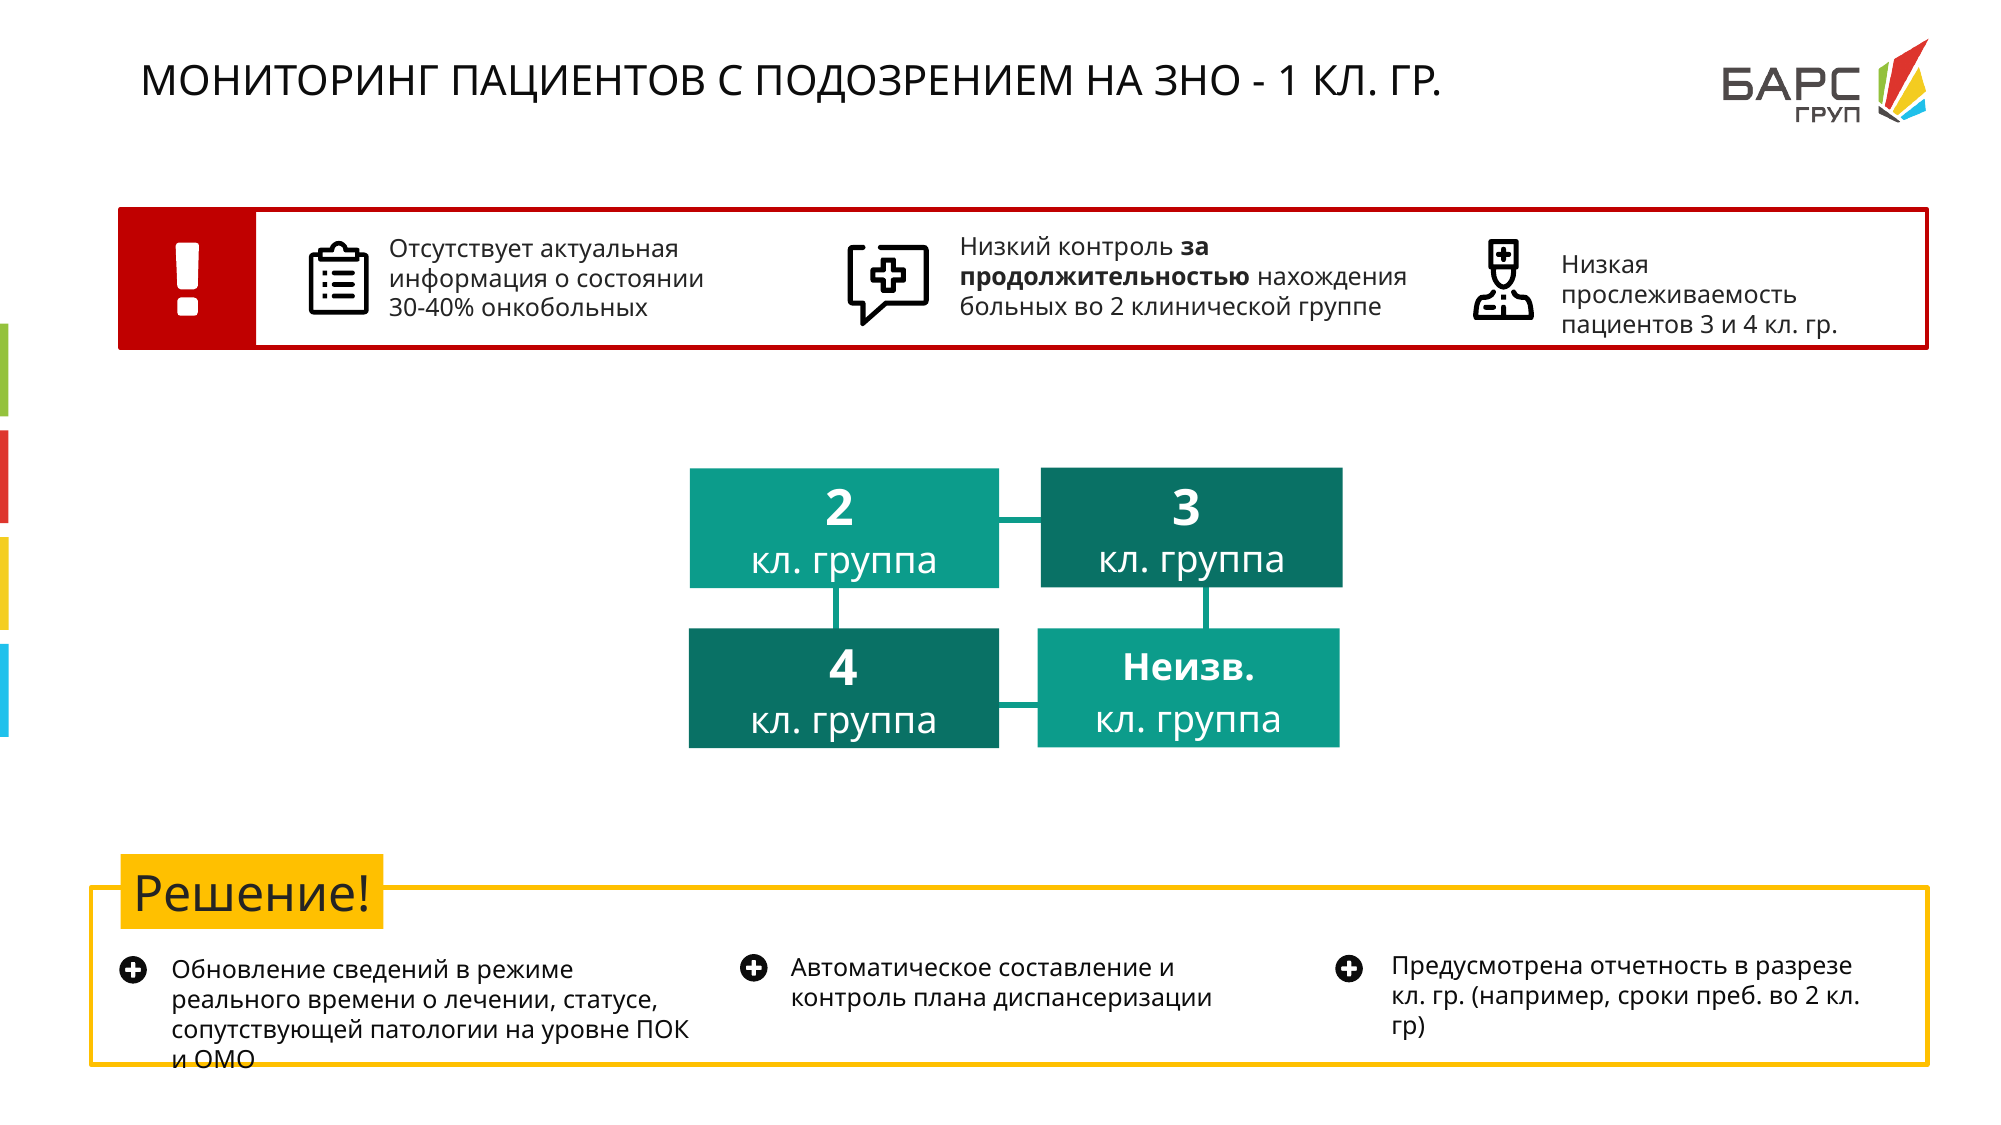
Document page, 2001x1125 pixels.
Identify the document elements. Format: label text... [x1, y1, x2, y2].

text_box [1335, 954, 1363, 983]
picture [1723, 38, 1929, 123]
text_box 4 кл. группа [688, 628, 1000, 749]
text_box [1472, 238, 1535, 321]
text_box Отсутствует актуальная информация о состоянии 30-40% онкобольных [374, 224, 818, 330]
text_box Решение! [120, 854, 384, 929]
text_box [119, 956, 147, 984]
text_box Низкая прослеживаемость пациентов 3 и 4 кл. гр. [1553, 241, 1899, 346]
text_box Обновление сведений в режиме реального времени о лечении, статусе, сопутствующей патологии на уровне ПОК и ОМО [156, 946, 711, 1082]
text_box [177, 297, 198, 316]
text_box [847, 244, 929, 327]
text_box Неизв. кл. группа [1037, 628, 1340, 748]
text_box [118, 207, 258, 348]
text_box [308, 240, 369, 315]
text_box Предусмотрена отчетность в разрезе кл. гр. (например, сроки преб. во 2 кл. гр) [1376, 942, 1906, 1047]
text_box 2 кл. группа [689, 468, 1000, 589]
title МОНИТОРИНГ ПАЦИЕНТОВ С ПОДОЗРЕНИЕМ НА ЗНО - 1 КЛ. ГР. [126, 31, 1650, 128]
text_box [89, 886, 1929, 1067]
text_box [740, 954, 768, 982]
text_box [175, 242, 199, 290]
text_box [118, 207, 1929, 350]
text_box [834, 518, 1208, 707]
text_box Автоматическое составление и контроль плана диспансеризации [776, 944, 1282, 1019]
text_box 3 кл. группа [1040, 467, 1343, 588]
text_box Низкий контроль за продолжительностью нахождения больных во 2 клинической группе [944, 222, 1482, 328]
